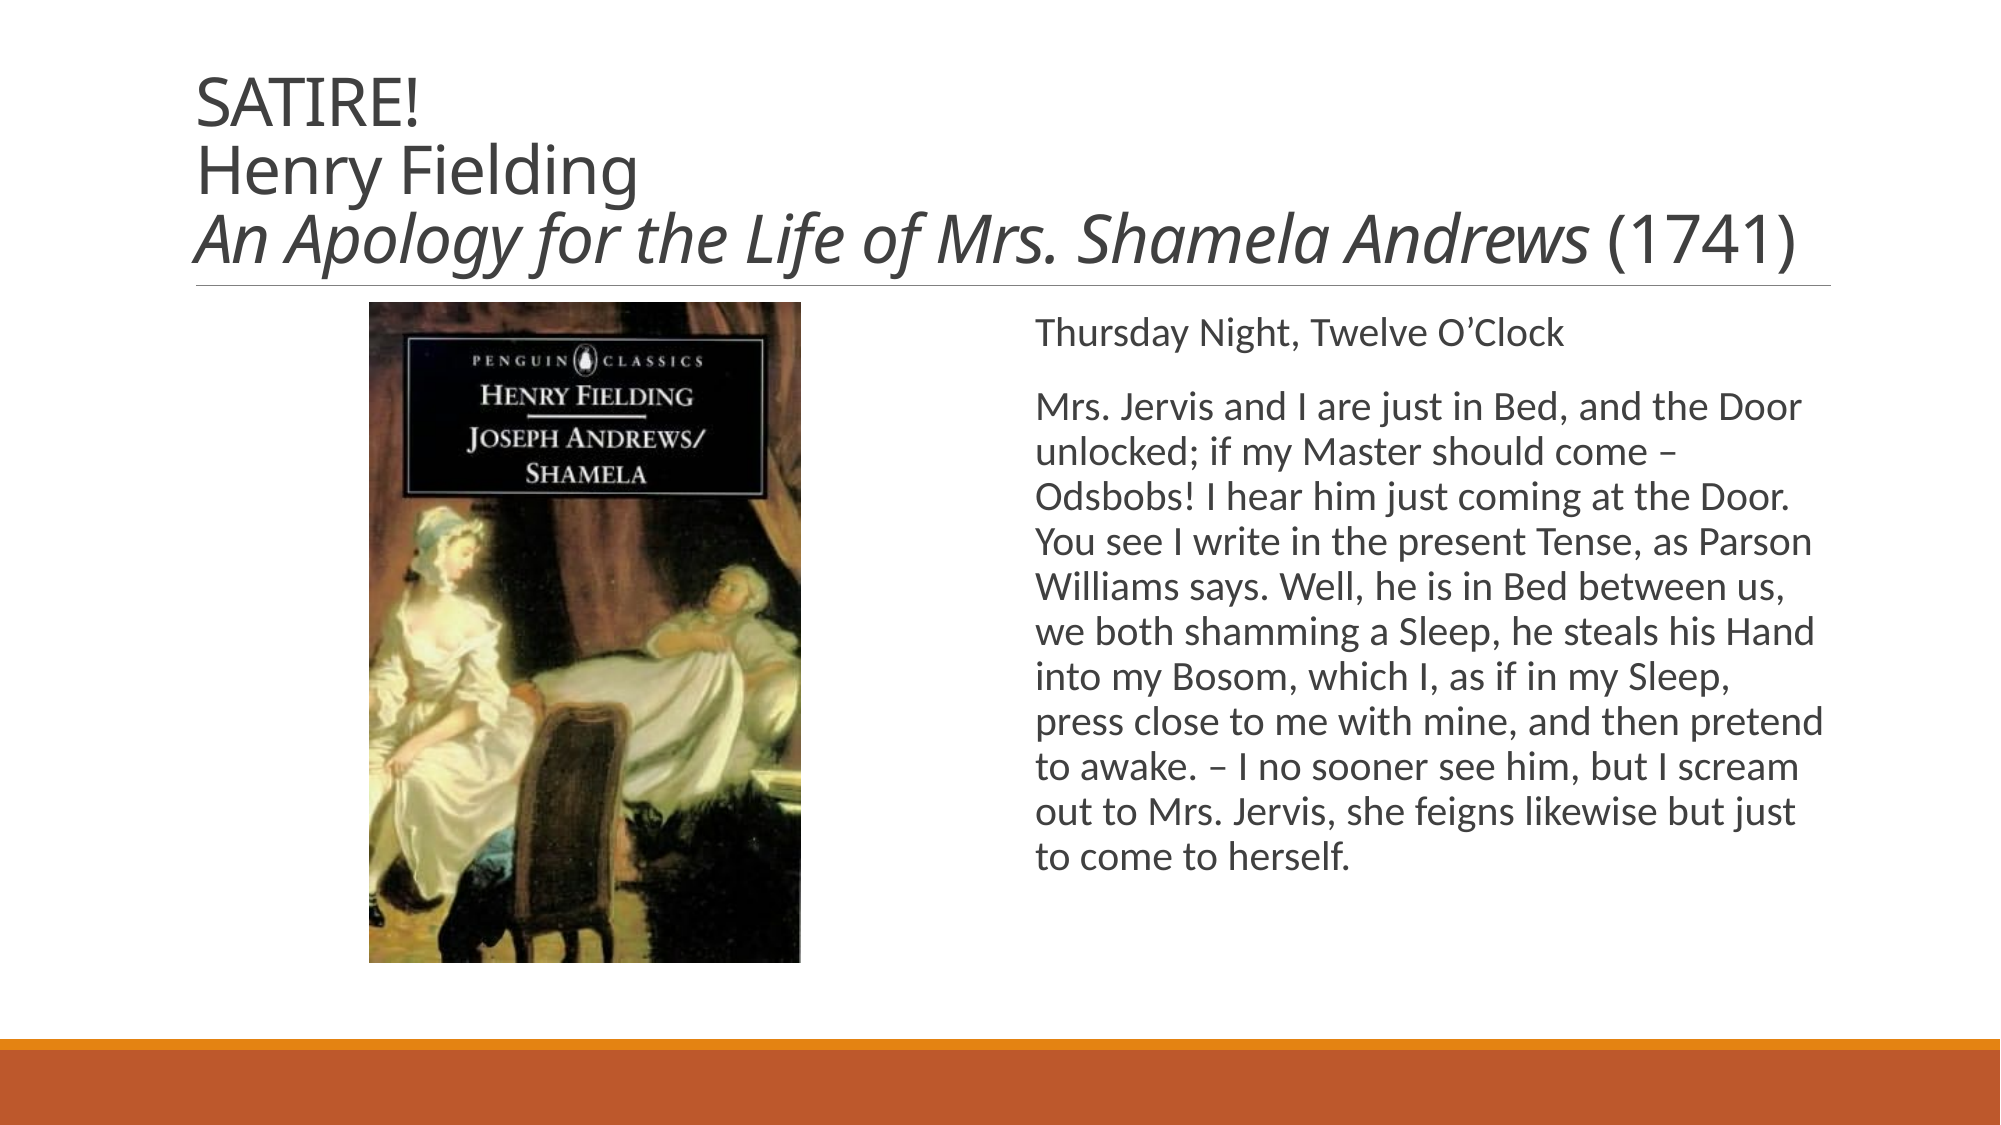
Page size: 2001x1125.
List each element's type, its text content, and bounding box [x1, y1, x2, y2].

title SATIRE! Henry Fielding An Apology for the Life of Mrs. Shamela Andrews (1741) [180, 47, 1830, 285]
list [369, 302, 801, 964]
list Thursday Night, Twelve O’Clock Mrs. Jervis and I are just in Bed, and the Door unlocked; if my Master should come – Odsbobs! I hear him just coming at the Door. You see I write in the present Tense, as Parson Williams says. Well, he is in Bed between us, we both shamming a Sleep, he steals his Hand into my Bosom, which I, as if in my Sleep, press close to me with mine, and then pretend to awake. – I no sooner see him, but I scream out to Mrs. Jervis, she feigns likewise but just to come to herself. [1020, 302, 1830, 963]
